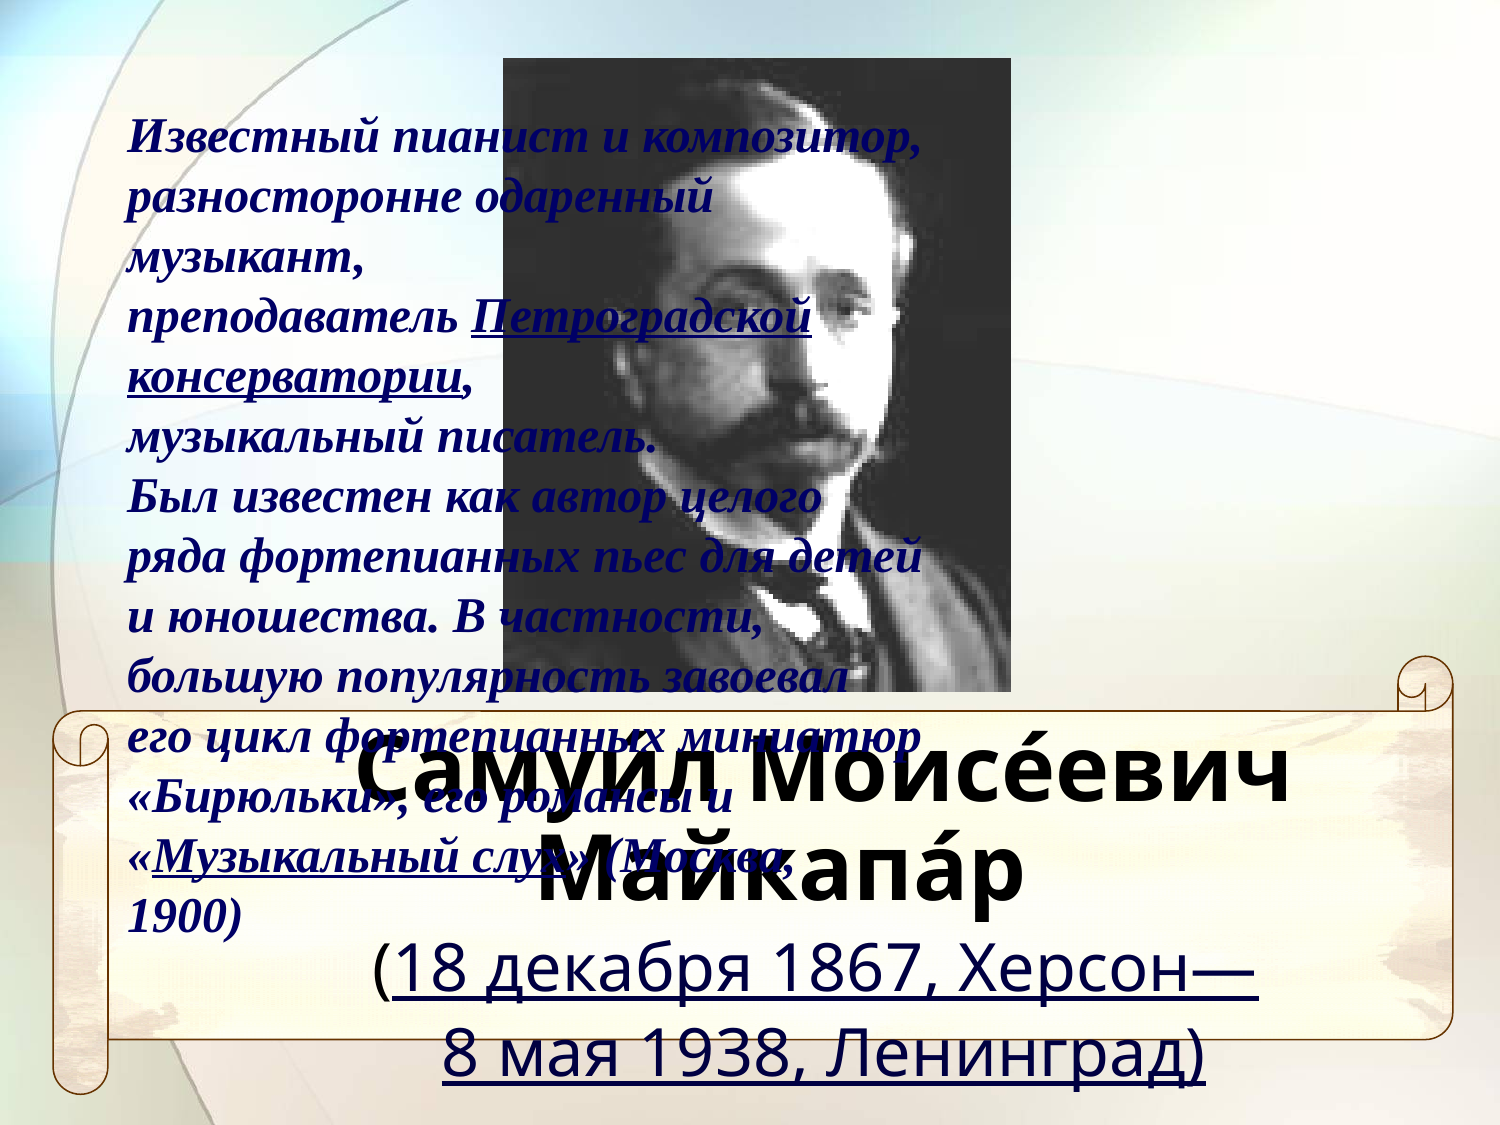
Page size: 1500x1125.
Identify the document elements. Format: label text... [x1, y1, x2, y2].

text_box [53, 710, 112, 1095]
picture [0, 0, 1500, 1125]
text_box [939, 656, 1453, 1040]
text_box Известный пианист и композитор, разносторонне одаренный музыкант, преподаватель Петроградской консерватории, музыкальный писатель. Был известен как автор целого ряда фортепианных пьес для детей и юношества. В частности, большую популярность завоевал его цикл фортепианных миниатюр «Бирюльки», его романсы и «Музыкальный слух» (Москва, 1900) [112, 42, 939, 1083]
list Самуи́л Моисе́евич Майкапа́р (18 декабря 1867, Херсон— 8 мая 1938, Ленинград) [939, 714, 1444, 1020]
